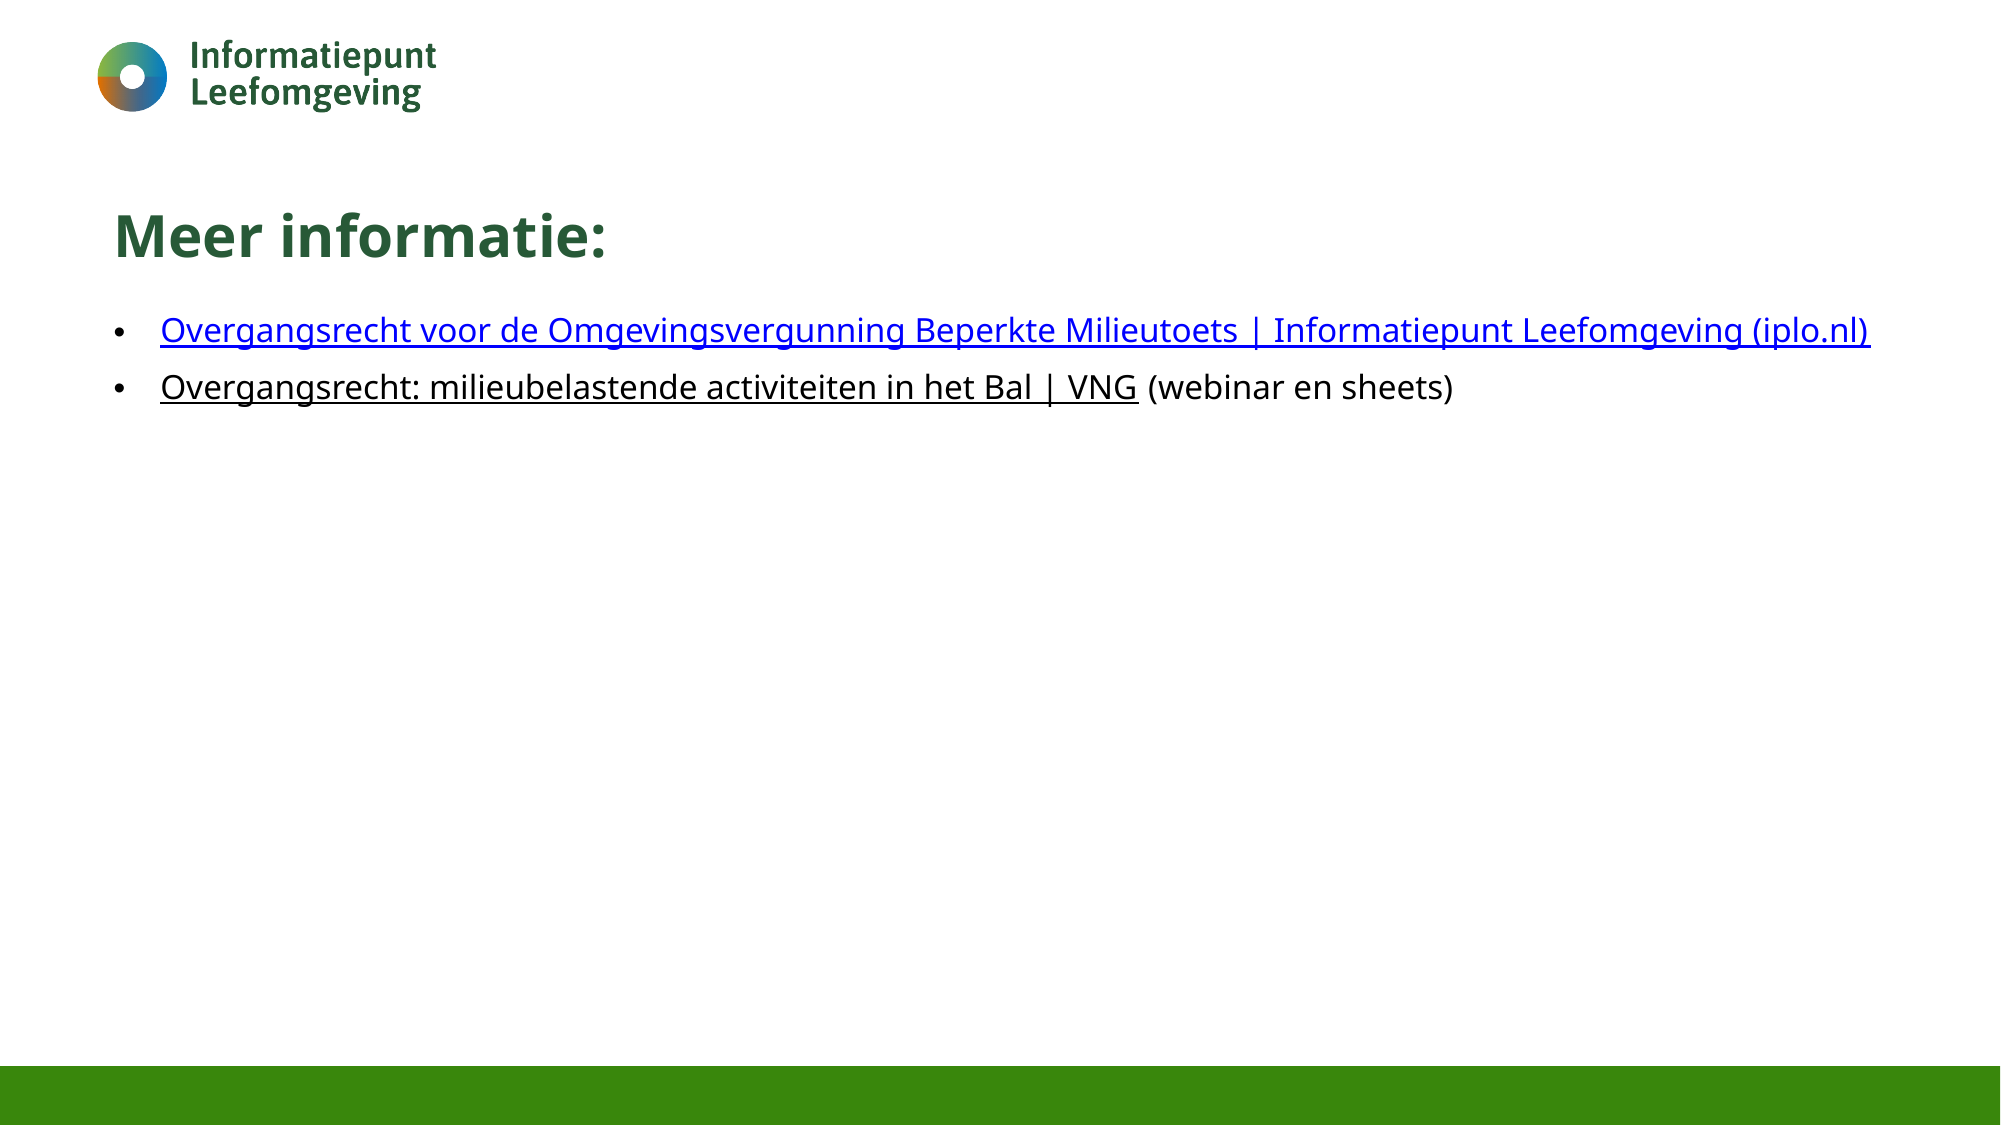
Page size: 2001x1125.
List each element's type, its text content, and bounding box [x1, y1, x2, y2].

title Meer informatie: [98, 191, 1899, 301]
list Overgangsrecht voor de Omgevingsvergunning Beperkte Milieutoets | Informatiepunt Leefomgeving (iplo.nl) Overgangsrecht: milieubelastende activiteiten in het Bal | VNG (webinar en sheets) [98, 297, 1898, 1004]
picture [68, 12, 513, 142]
